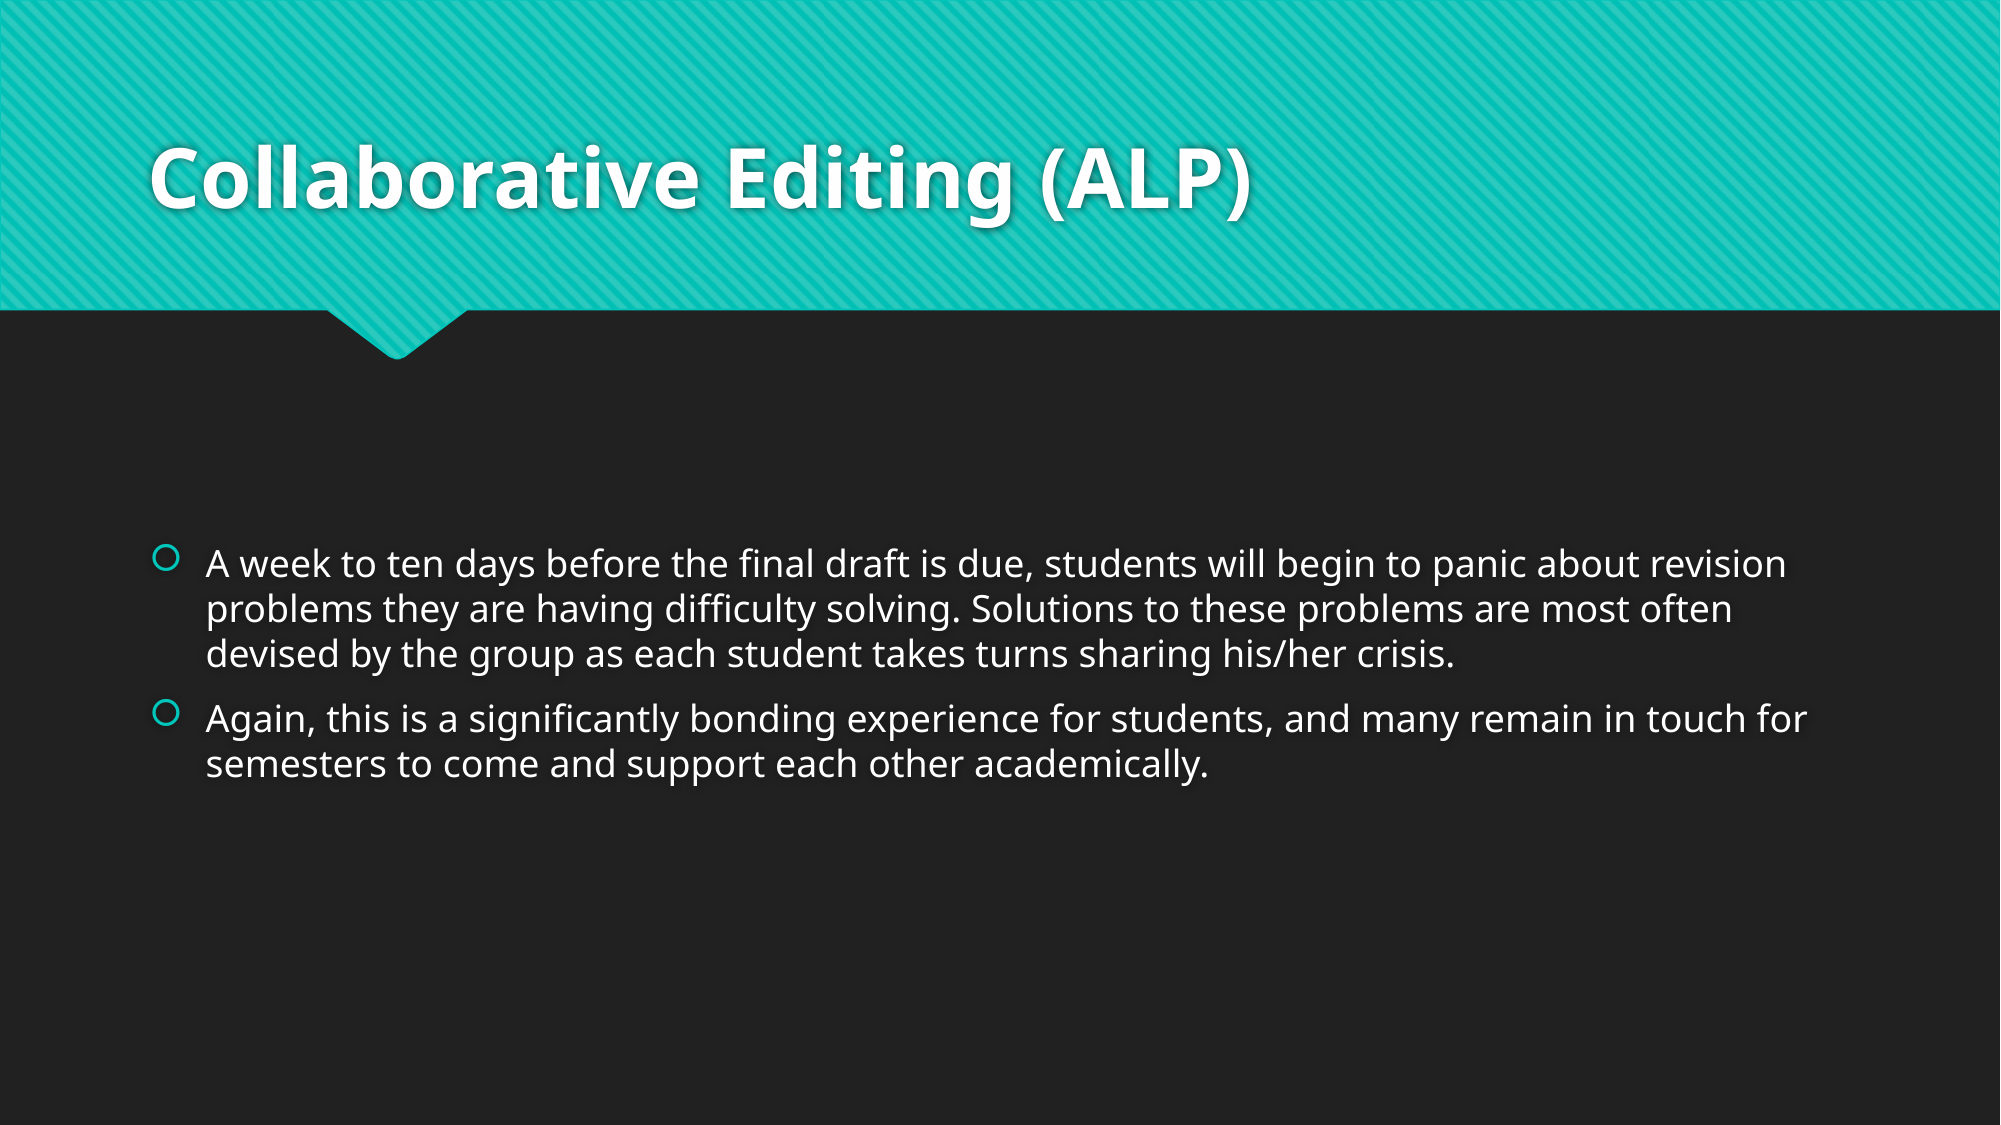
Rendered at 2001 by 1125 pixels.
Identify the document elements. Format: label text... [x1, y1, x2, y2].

title Collaborative Editing (ALP) [132, 73, 1868, 233]
list A week to ten days before the final draft is due, students will begin to panic about revision problems they are having difficulty solving. Solutions to these problems are most often devised by the group as each student takes turns sharing his/her crisis. Again, this is a significantly bonding experience for students, and many remain in touch for semesters to come and support each other academically. [134, 364, 1866, 962]
